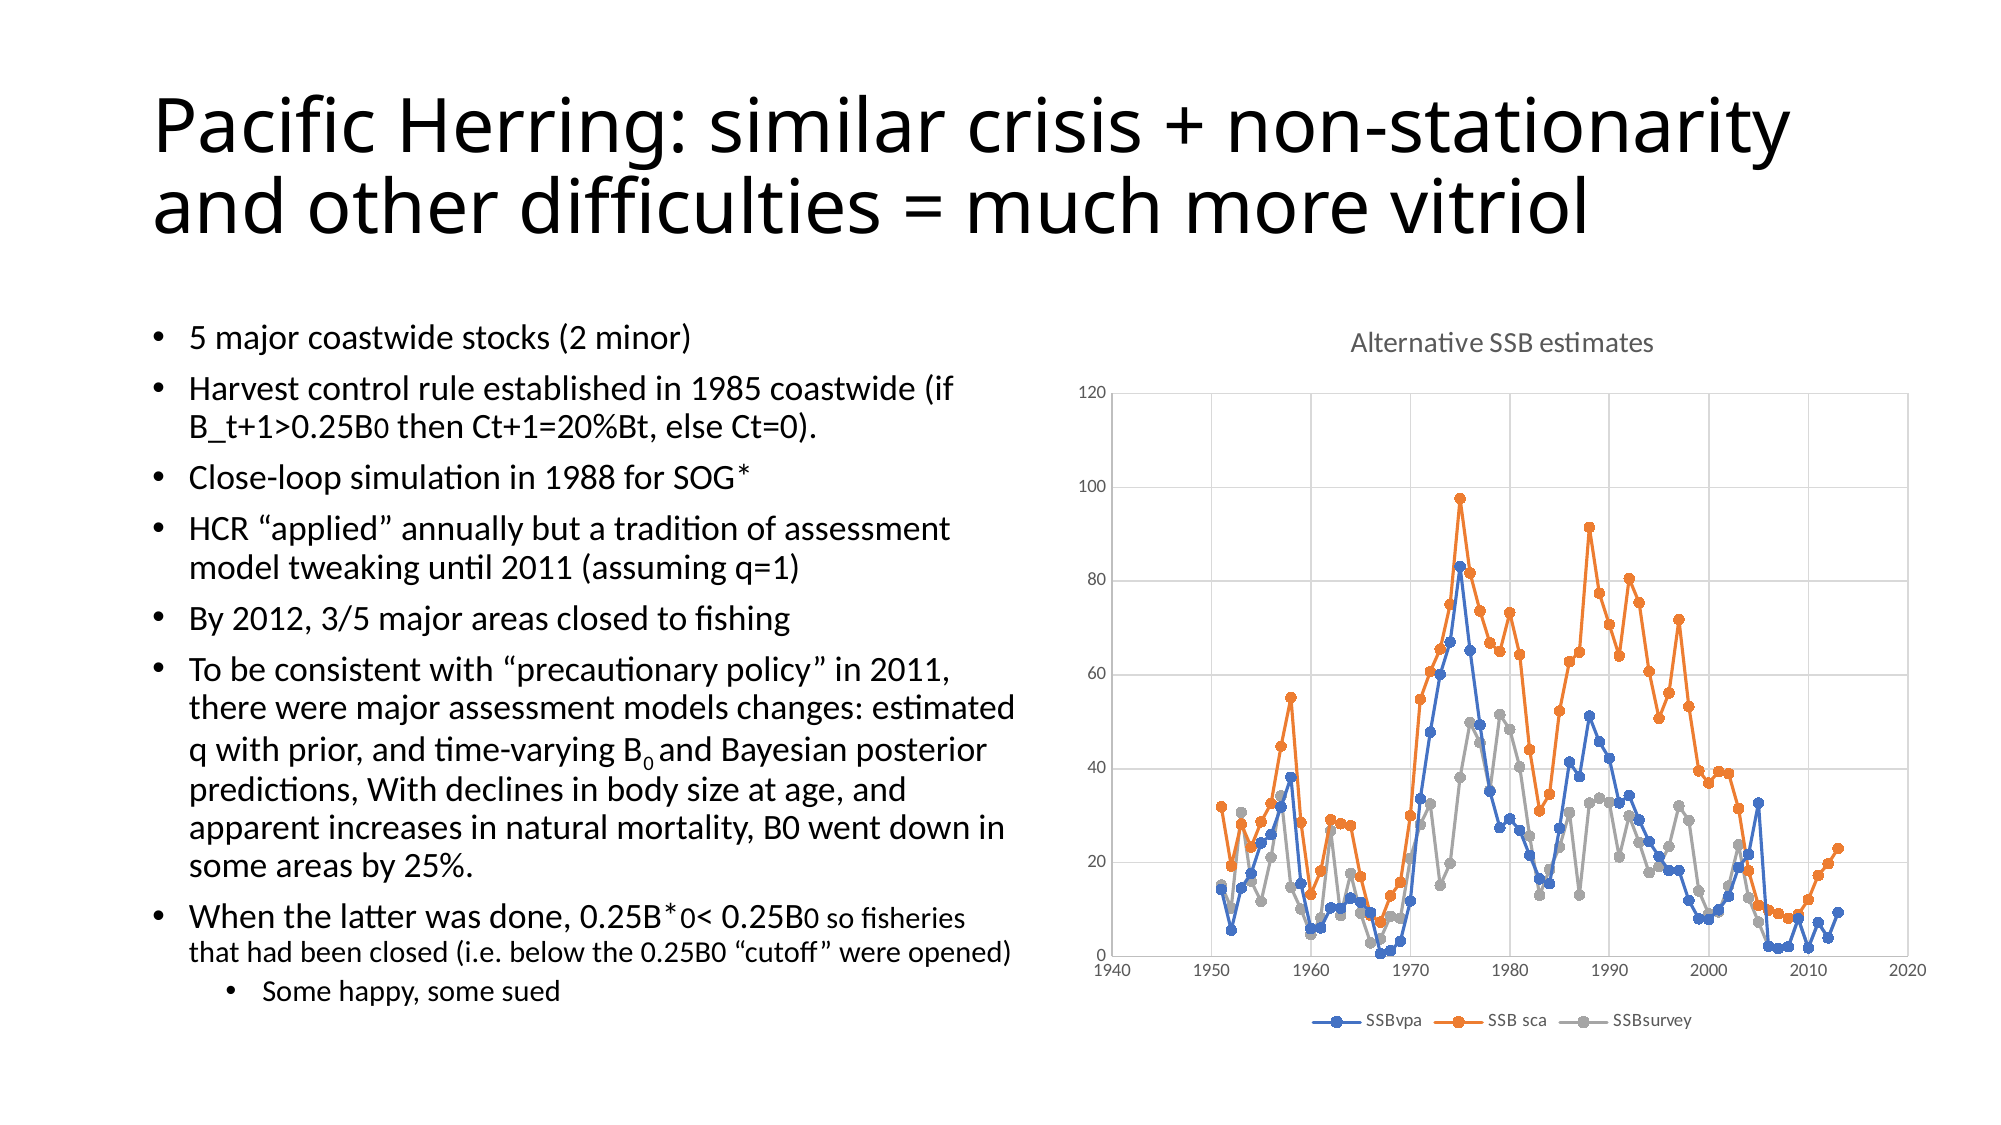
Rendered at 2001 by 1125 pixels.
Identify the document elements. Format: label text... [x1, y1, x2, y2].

list 5 major coastwide stocks (2 minor) Harvest control rule established in 1985 coastwide (if B_t+1>0.25B0 then Ct+1=20%Bt, else Ct=0). Close-loop simulation in 1988 for SOG* HCR “applied” annually but a tradition of assessment model tweaking until 2011 (assuming q=1) By 2012, 3/5 major areas closed to fishing To be consistent with “precautionary policy” in 2011, there were major assessment models changes: estimated q with prior, and time-varying B0 and Bayesian posterior predictions, With declines in body size at age, and apparent increases in natural mortality, B0 went down in some areas by 25%. When the latter was done, 0.25B*0< 0.25B0 so fisheries that had been closed (i.e. below the 0.25B0 “cutoff” were opened) Some happy, some sued [137, 311, 1037, 1026]
chart [1060, 299, 1945, 1038]
title Pacific Herring: similar crisis + non-stationarity and other difficulties = much more vitriol [137, 59, 1863, 278]
